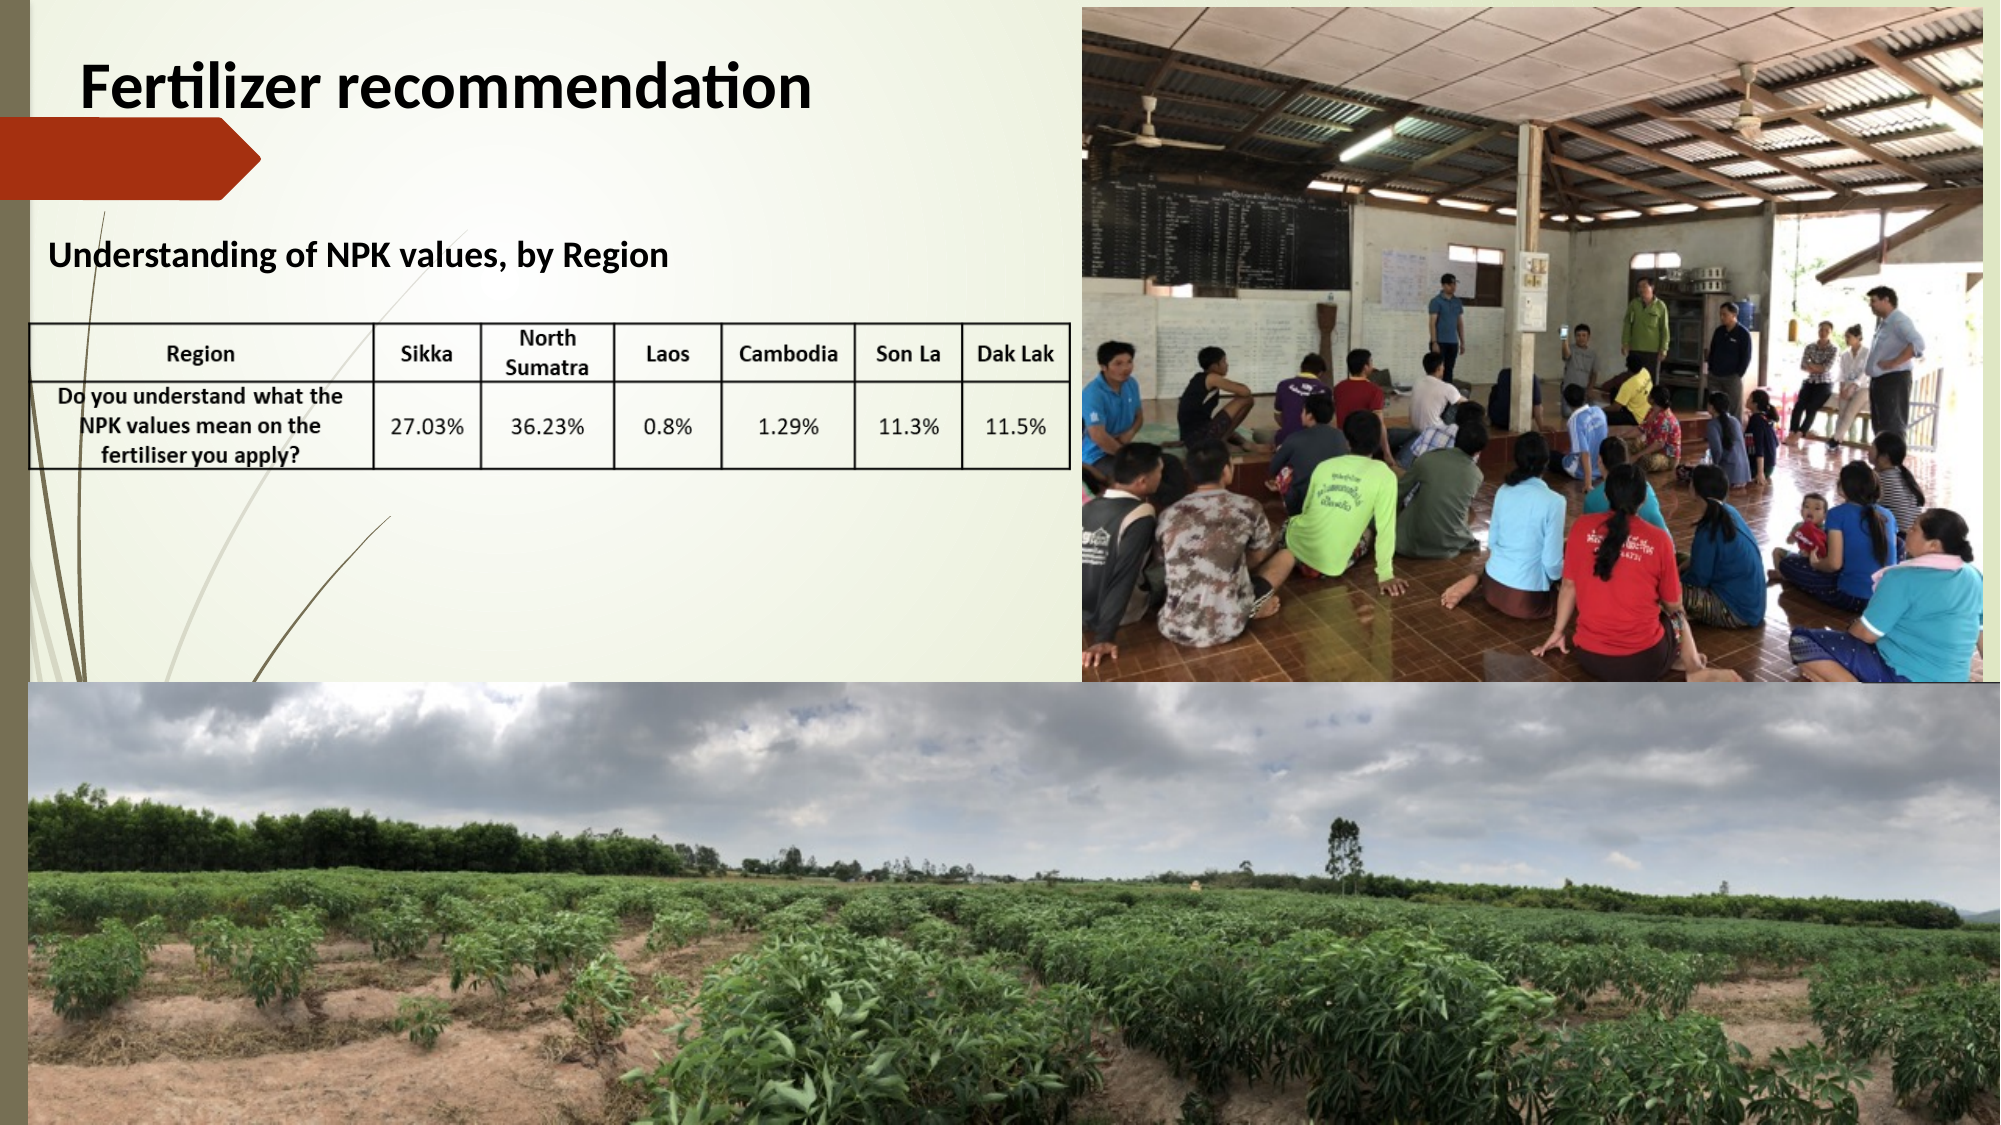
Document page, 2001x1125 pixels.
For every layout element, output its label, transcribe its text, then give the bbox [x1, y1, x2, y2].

picture [28, 315, 1072, 485]
text_box Fertilizer recommendation [65, 34, 829, 130]
text_box Understanding of NPK values, by Region [33, 222, 686, 283]
picture [28, 6, 2000, 1125]
